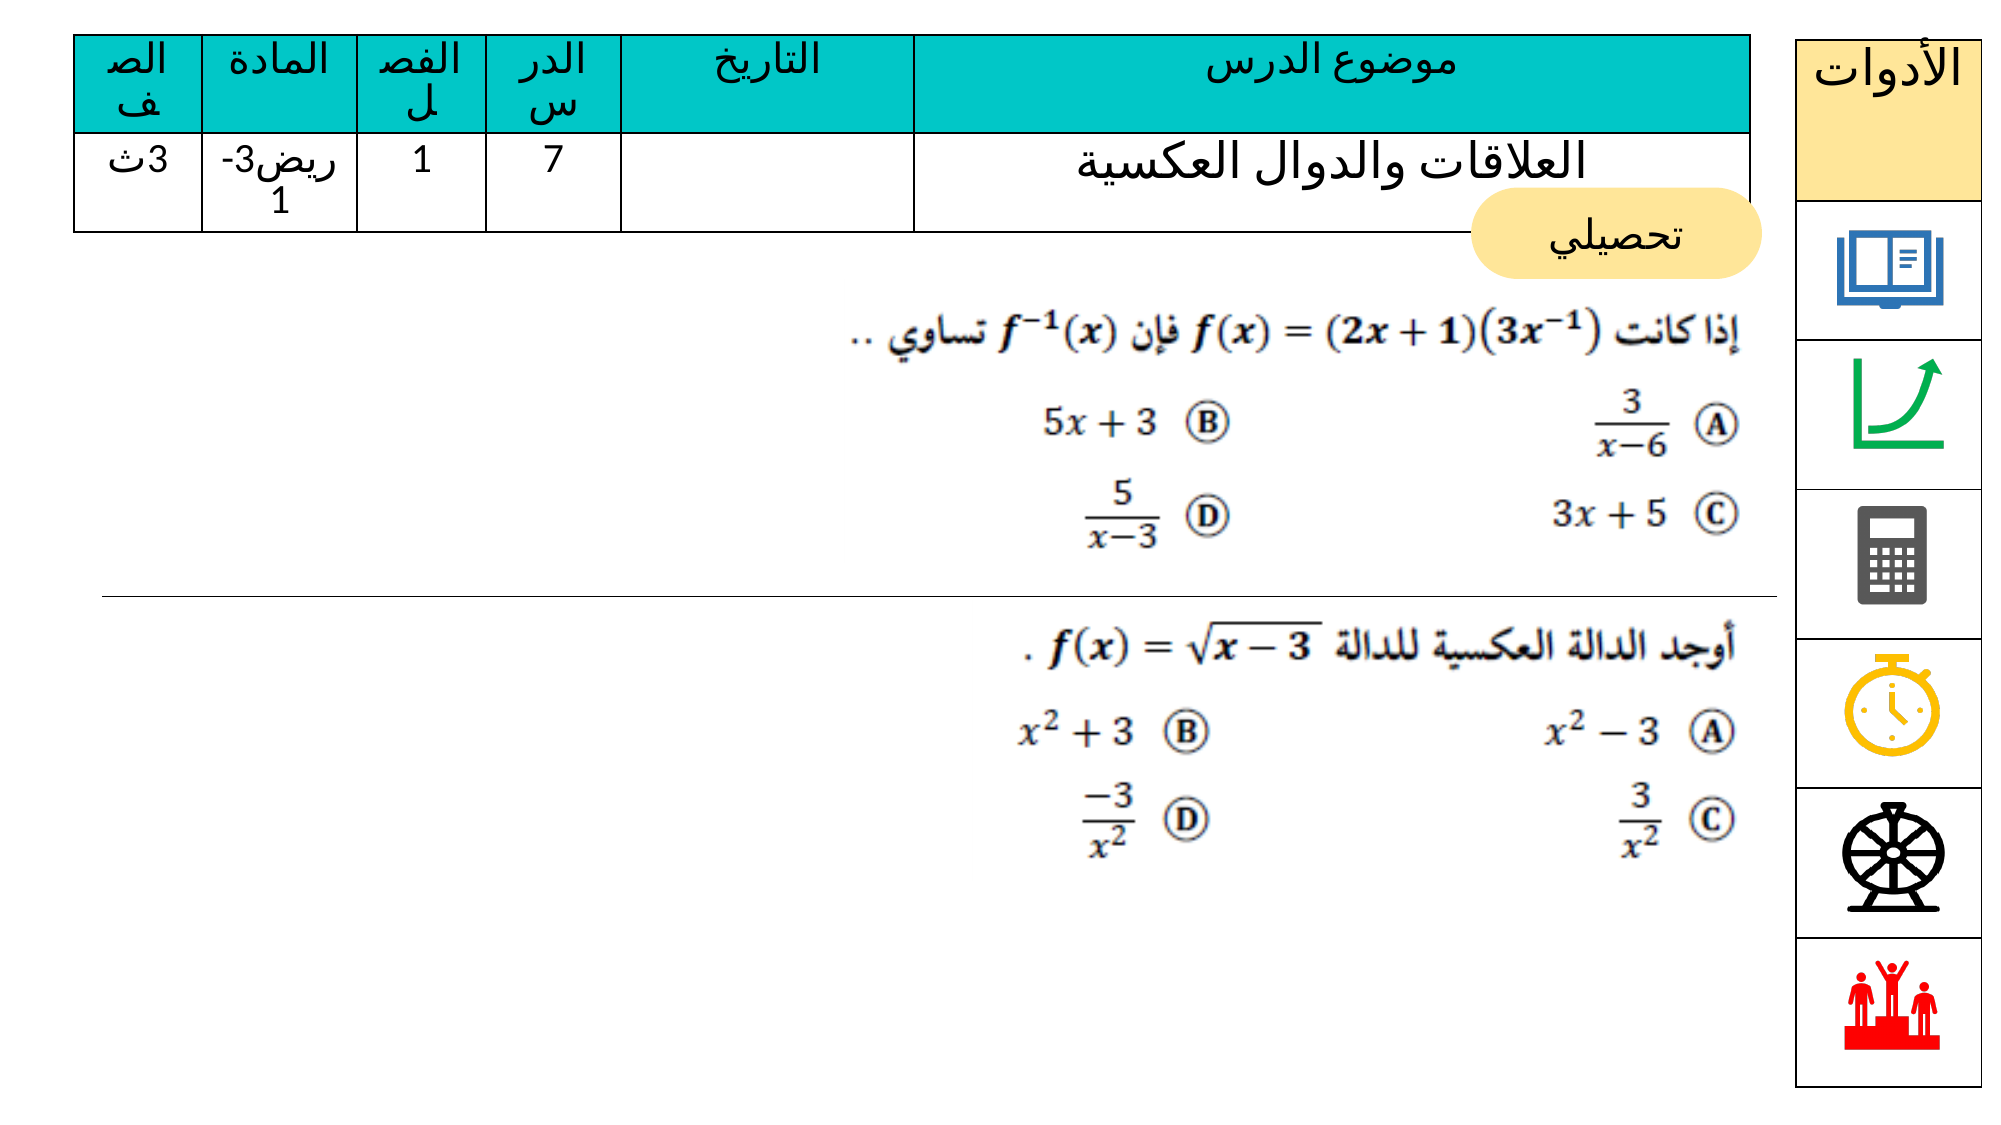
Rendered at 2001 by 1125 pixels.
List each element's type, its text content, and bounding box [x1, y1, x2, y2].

picture [1827, 802, 1961, 912]
picture [1825, 642, 1959, 768]
picture [1835, 340, 1962, 467]
picture [971, 600, 1748, 881]
text_box تحصيلي [1470, 186, 1764, 279]
picture [1833, 496, 1951, 614]
picture [843, 279, 1748, 563]
picture [1835, 948, 1949, 1062]
picture [1832, 211, 1948, 327]
